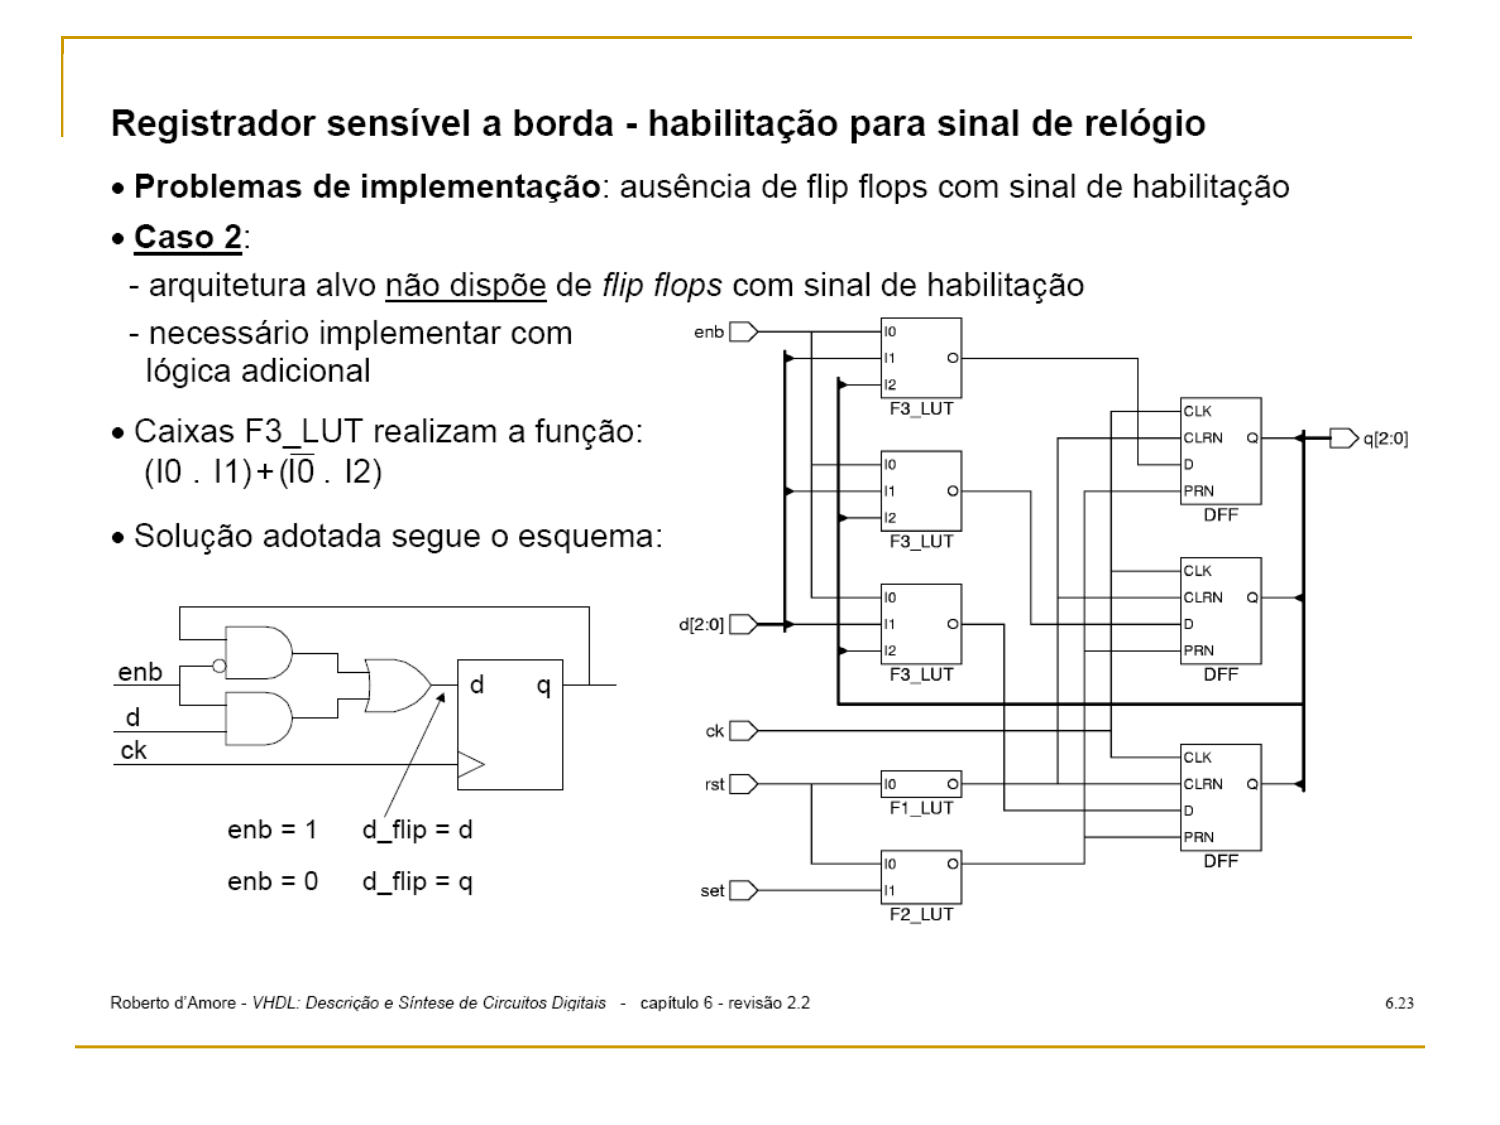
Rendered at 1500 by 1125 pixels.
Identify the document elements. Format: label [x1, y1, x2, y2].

picture [62, 54, 1460, 1038]
